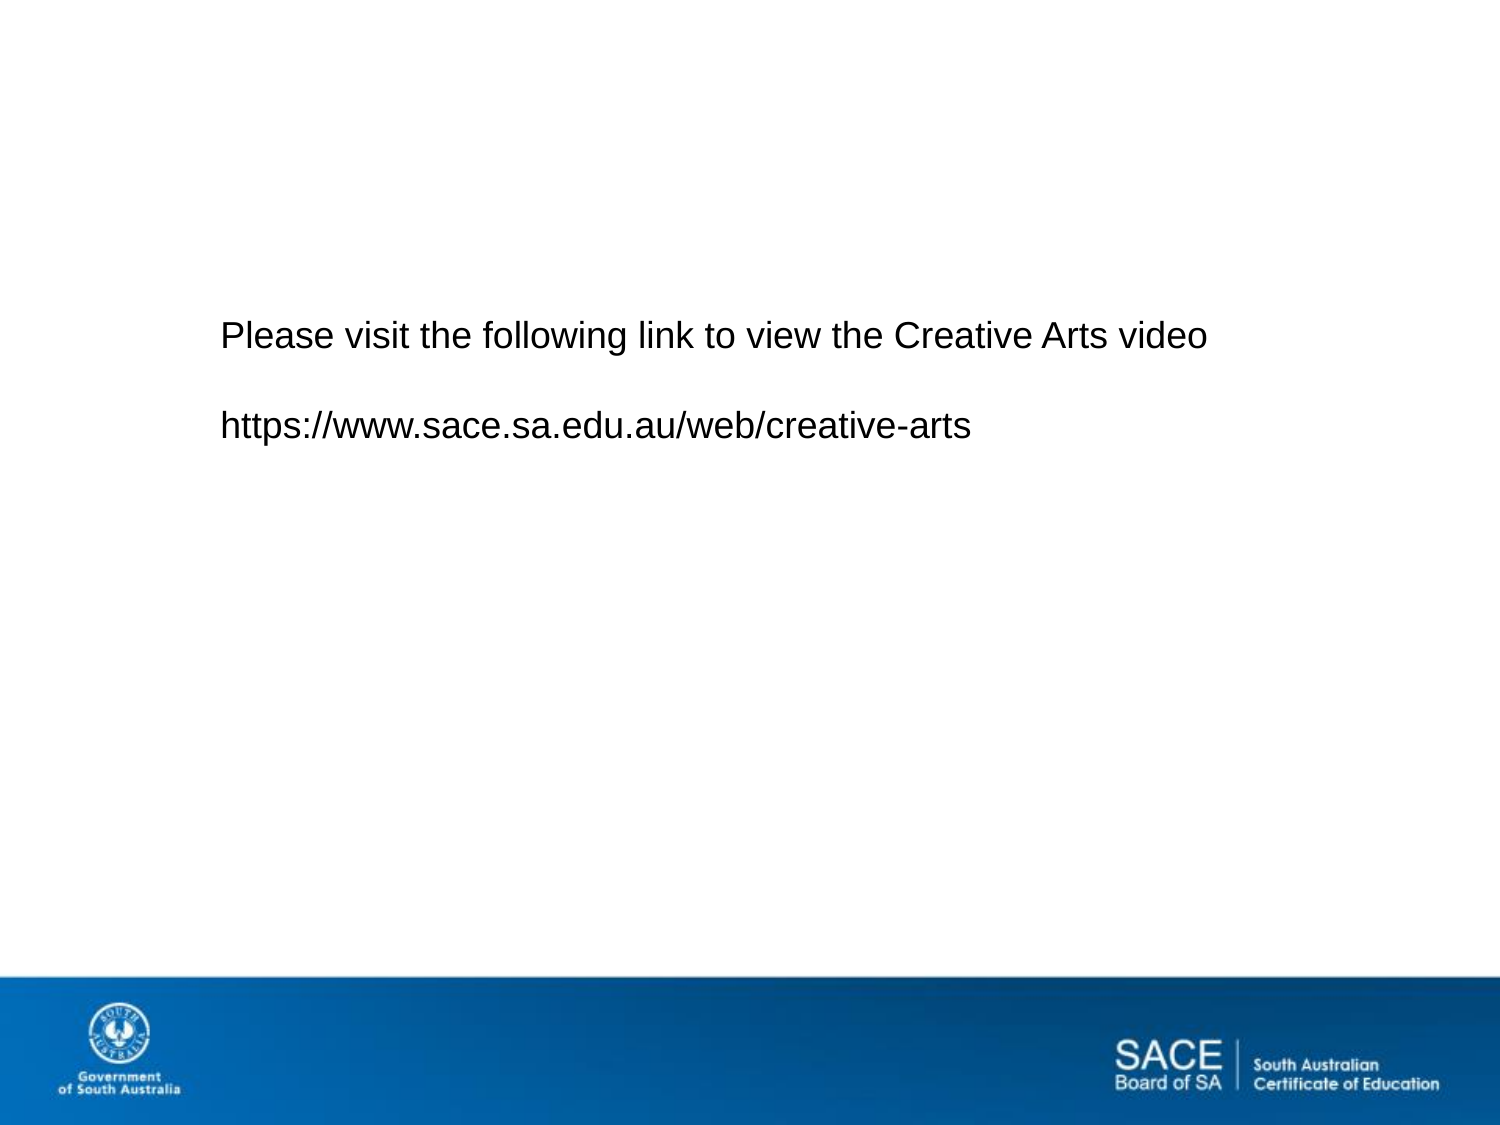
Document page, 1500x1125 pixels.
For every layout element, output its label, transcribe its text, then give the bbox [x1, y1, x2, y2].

text_box Please visit the following link to view the Creative Arts video https://www.sace.sa.edu.au/web/creative-arts [205, 303, 1234, 454]
picture [0, 0, 1500, 1125]
